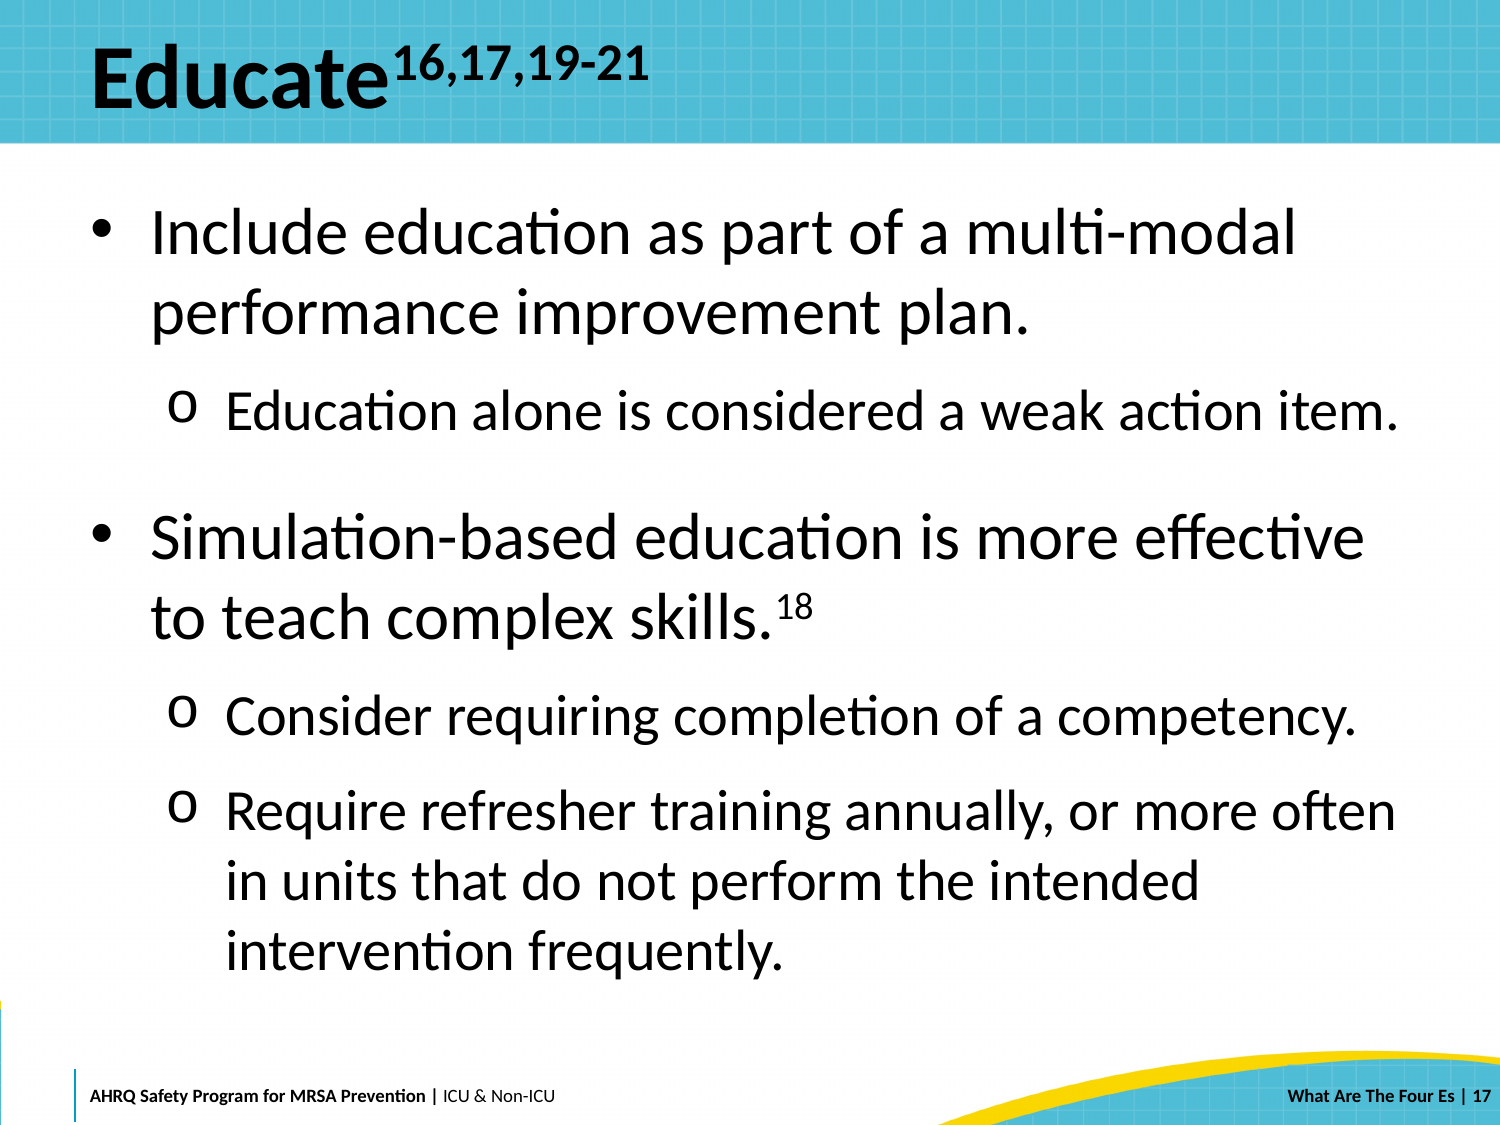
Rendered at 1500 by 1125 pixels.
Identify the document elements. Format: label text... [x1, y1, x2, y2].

list Include education as part of a multi-modal performance improvement plan. Education alone is considered a weak action item. Simulation-based education is more effective to teach complex skills.18 Consider requiring completion of a competency. Require refresher training annually, or more often in units that do not perform the intended intervention frequently. [75, 179, 1425, 1035]
slide_number | 17 [1455, 1065, 1500, 1125]
picture [0, 0, 1500, 1125]
title Educate16,17,19-21 [75, 0, 1425, 150]
